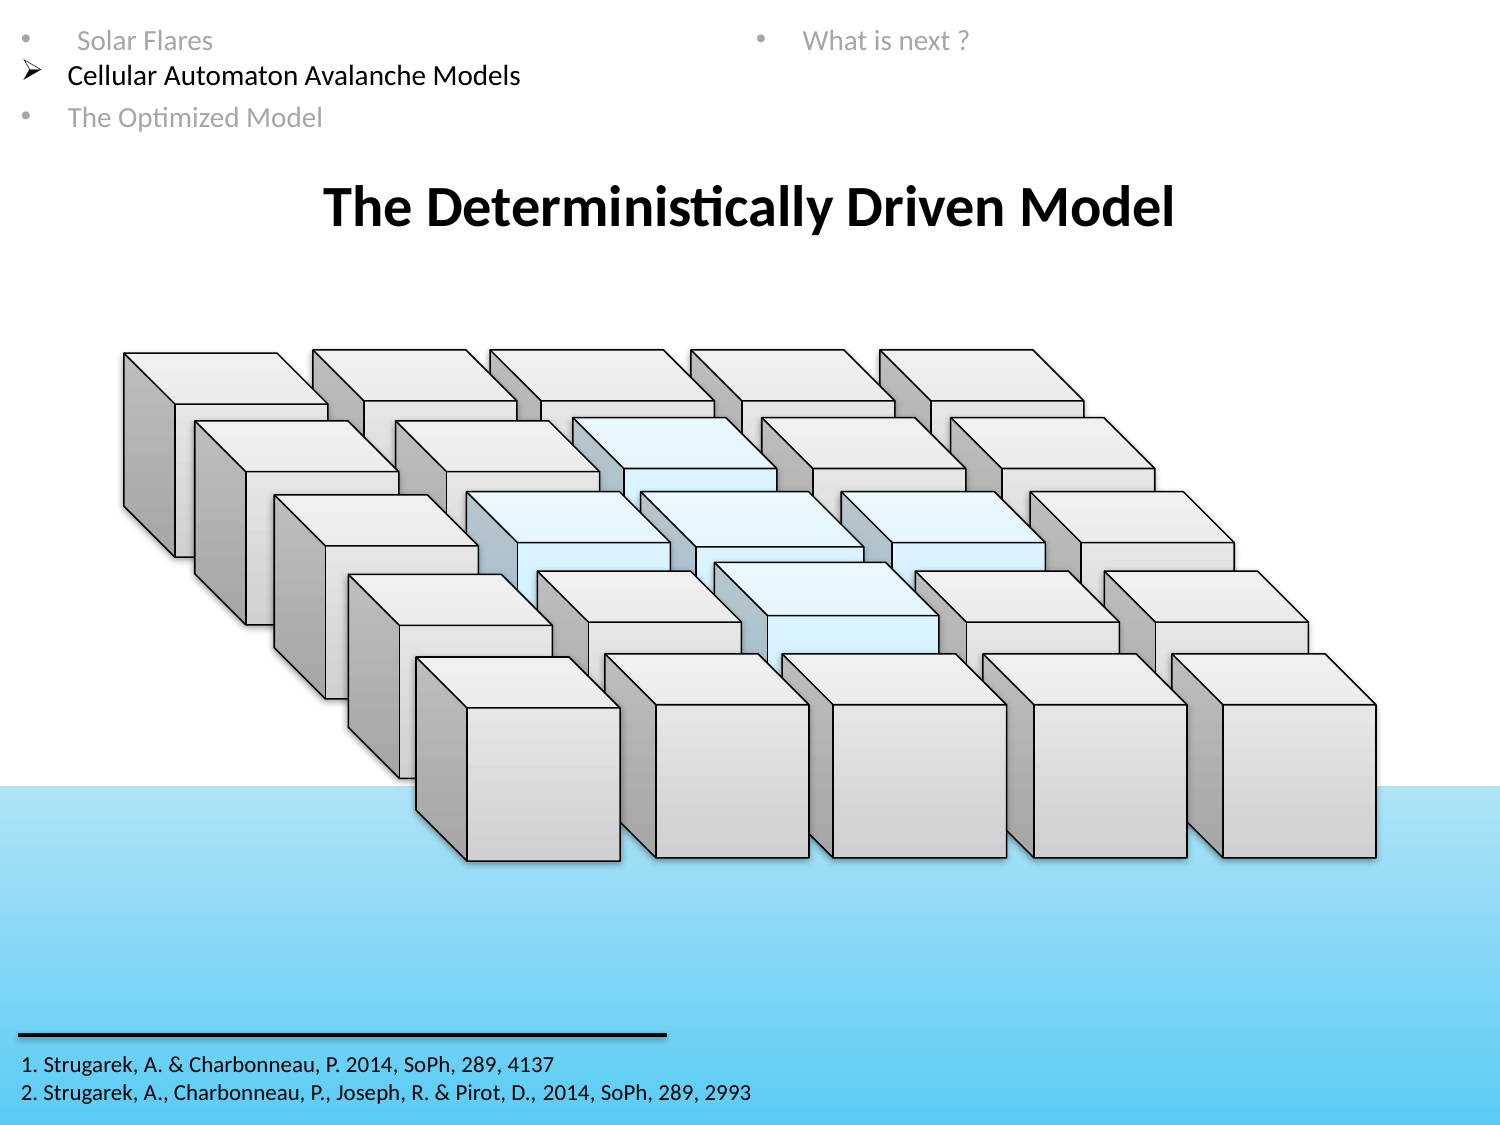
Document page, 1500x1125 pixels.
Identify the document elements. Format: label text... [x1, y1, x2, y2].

text_box [781, 653, 1008, 859]
text_box [1171, 653, 1377, 859]
text_box [949, 416, 1156, 515]
text_box [639, 490, 865, 583]
text_box [713, 561, 940, 665]
text_box [604, 653, 810, 859]
text_box 1. Strugarek, A. & Charbonneau, P. 2014, SoPh, 289, 4137 2. Strugarek, A., Charbonneau, P., Joseph, R. & Pirot, D., 2014, SoPh, 289, 2993 [5, 1025, 1500, 1125]
text_box [879, 349, 1085, 441]
text_box [572, 416, 778, 501]
text_box [465, 490, 672, 599]
text_box [840, 490, 1047, 579]
text_box The Deterministically Driven Model [0, 151, 1500, 256]
text_box [0, 785, 1500, 1125]
text_box [347, 573, 554, 780]
text_box [415, 656, 621, 862]
text_box [123, 352, 329, 558]
text_box [690, 349, 896, 441]
text_box [760, 416, 967, 512]
text_box [312, 349, 518, 456]
text_box [982, 653, 1188, 859]
text_box [1029, 490, 1236, 595]
text_box [536, 570, 743, 679]
text_box [273, 494, 480, 700]
text_box [489, 349, 716, 433]
text_box [394, 420, 601, 522]
text_box [914, 570, 1121, 669]
text_box [193, 420, 400, 626]
text_box [1103, 570, 1310, 677]
text_box Solar Flares Cellular Automaton Avalanche Models The Optimized Model What is next ? [5, 0, 1500, 149]
